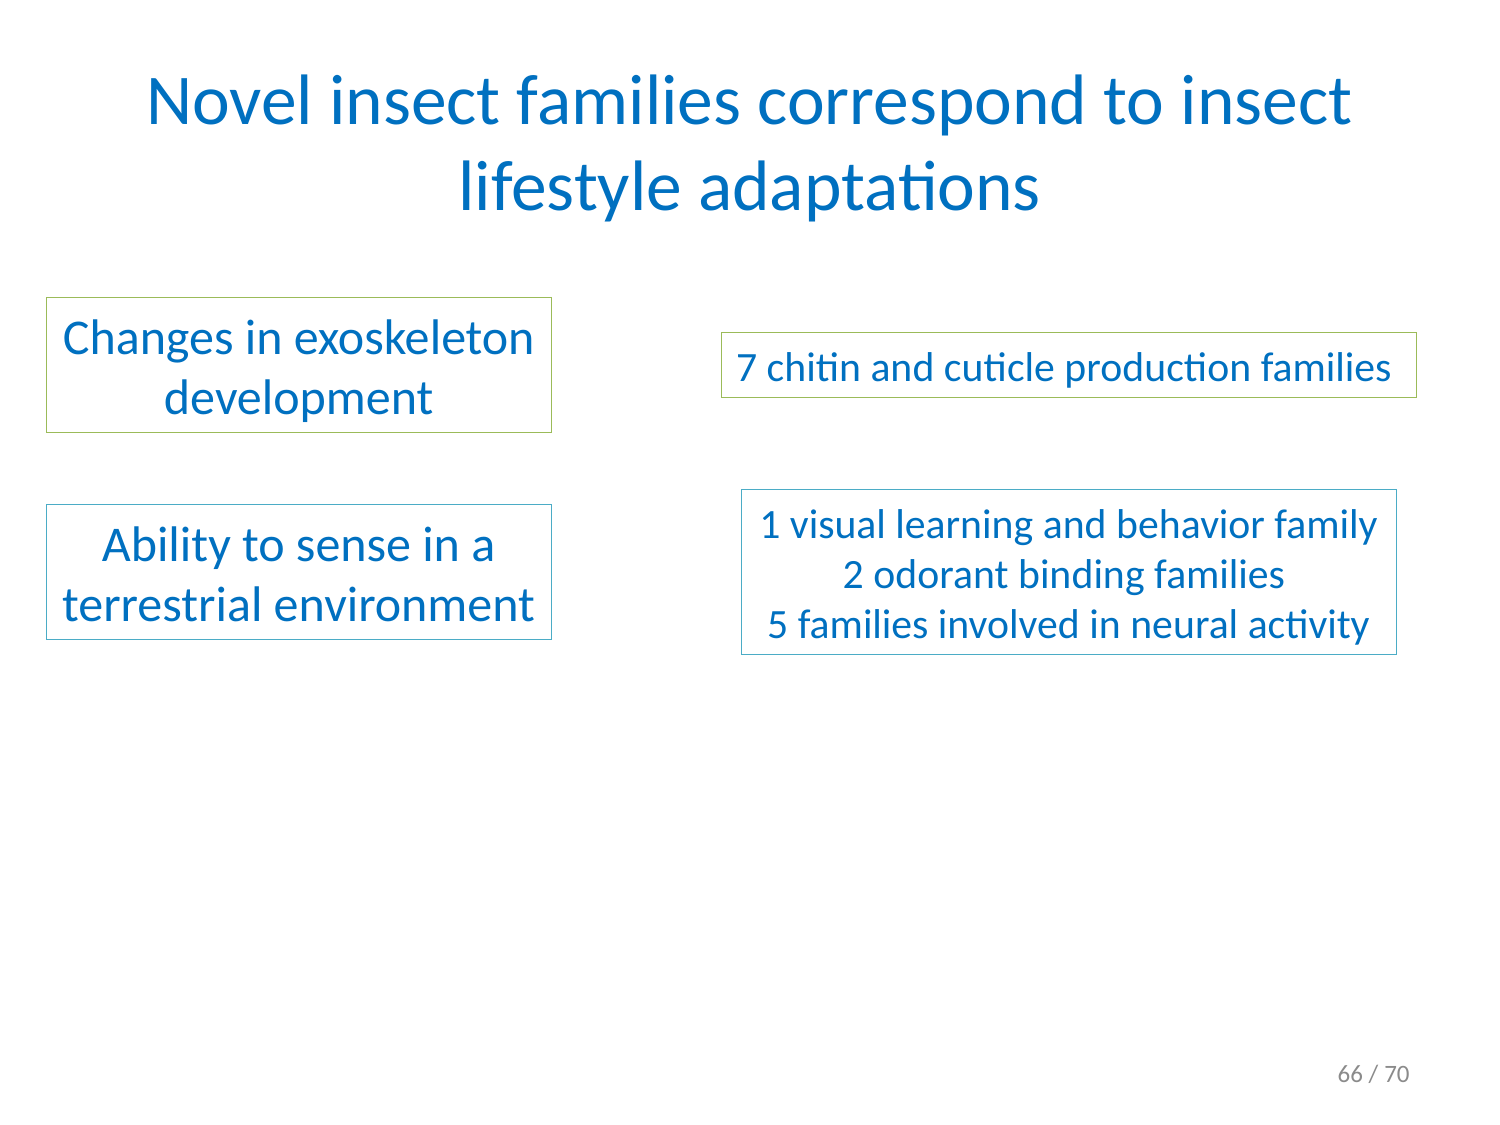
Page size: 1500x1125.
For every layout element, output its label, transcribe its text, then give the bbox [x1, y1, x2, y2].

title Novel insect families correspond to insect lifestyle adaptations [75, 45, 1425, 233]
slide_number 66 / 70 [1074, 1042, 1425, 1103]
text_box Ability to sense in a terrestrial environment [46, 504, 552, 640]
text_box Changes in exoskeleton development [46, 297, 552, 433]
text_box 7 chitin and cuticle production families [721, 332, 1417, 398]
text_box 1 visual learning and behavior family 2 odorant binding families 5 families involved in neural activity [741, 489, 1397, 655]
